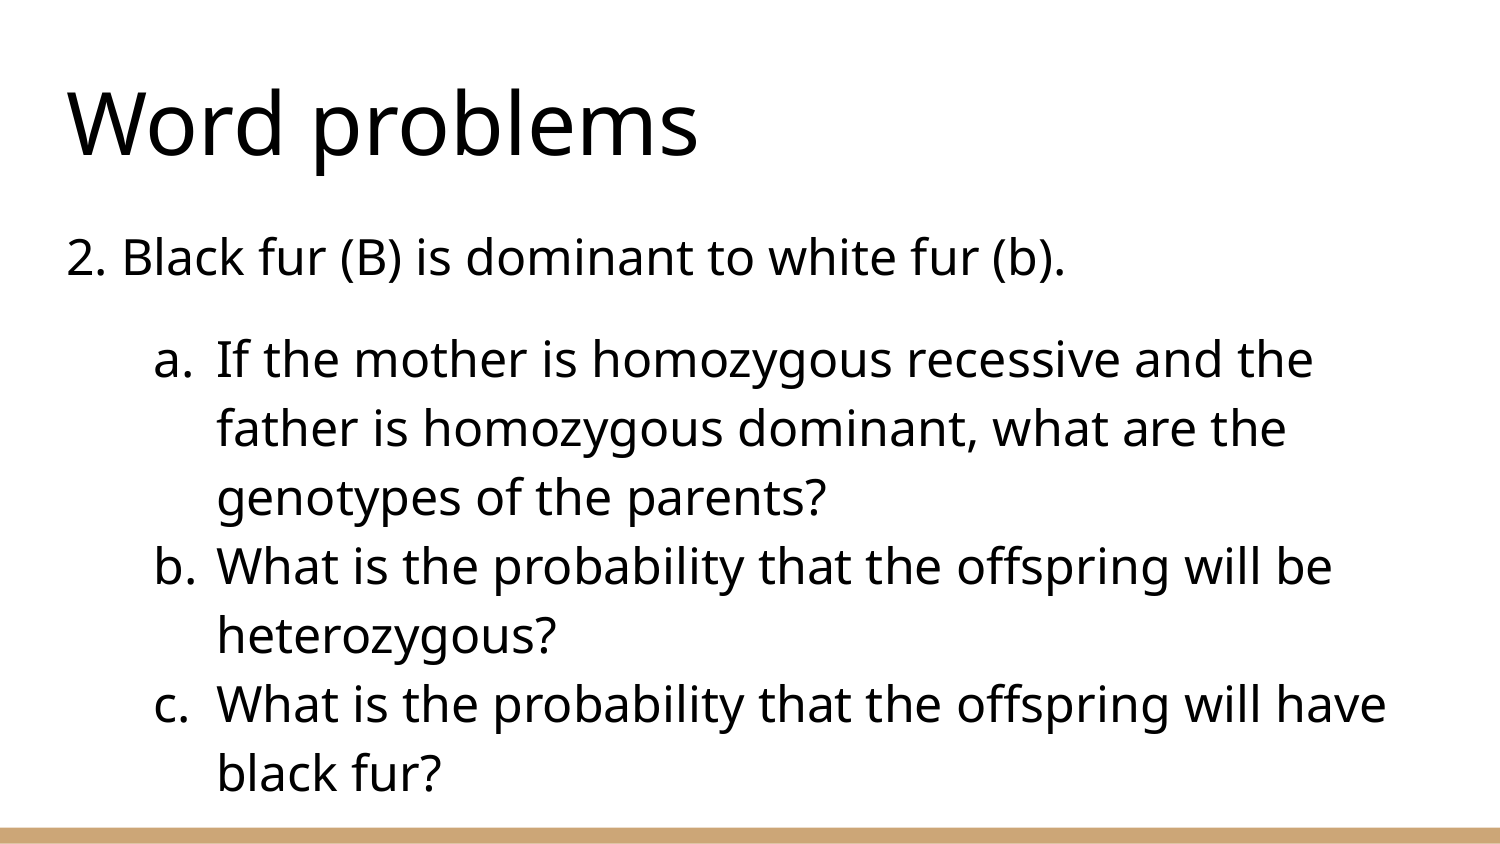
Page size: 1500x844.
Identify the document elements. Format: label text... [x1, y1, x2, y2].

title Word problems [51, 51, 1449, 189]
list 2. Black fur (B) is dominant to white fur (b). If the mother is homozygous recessive and the father is homozygous dominant, what are the genotypes of the parents? What is the probability that the offspring will be heterozygous? What is the probability that the offspring will have black fur? [51, 200, 1449, 752]
